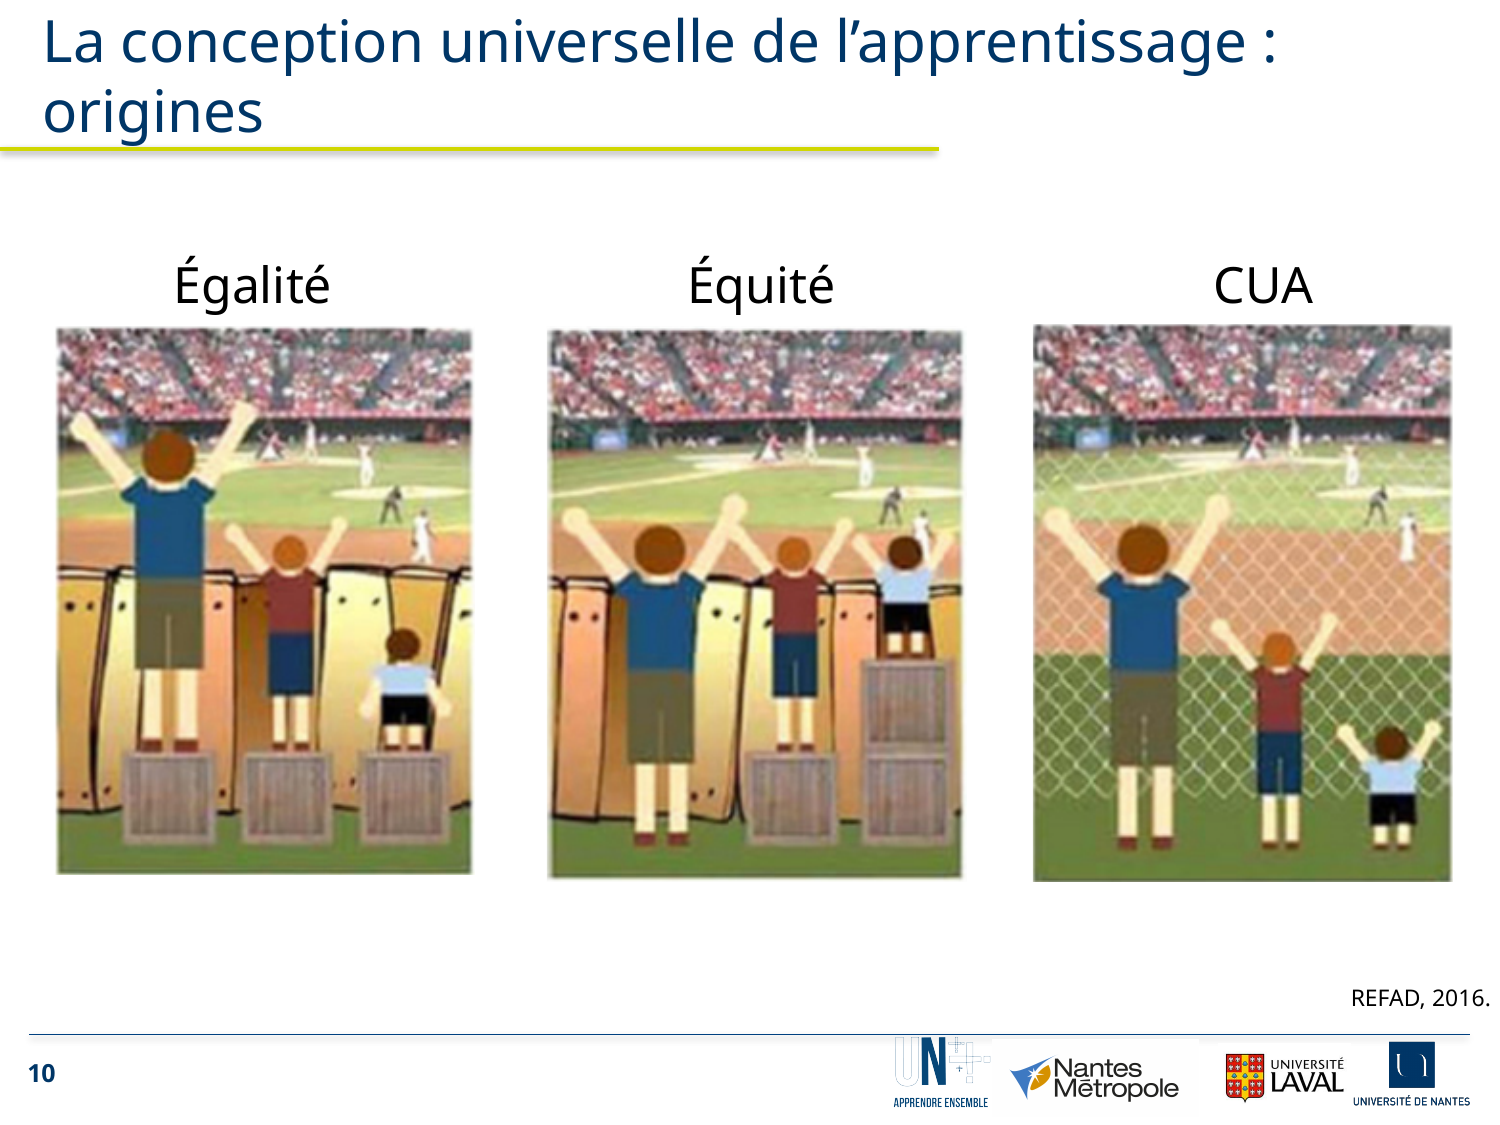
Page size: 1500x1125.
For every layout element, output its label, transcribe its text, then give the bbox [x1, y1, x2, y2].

picture [1352, 1040, 1471, 1106]
picture [546, 326, 968, 882]
text_box Équité [672, 246, 885, 324]
picture [1218, 1043, 1351, 1113]
list Égalité [158, 246, 372, 324]
picture [889, 1029, 1199, 1118]
picture [1032, 324, 1454, 882]
list La conception universelle de l’apprentissage : origines [27, 0, 1500, 149]
text_box CUA [1198, 246, 1412, 323]
picture [54, 326, 476, 876]
text_box REFAD, 2016. [1335, 975, 1500, 1024]
